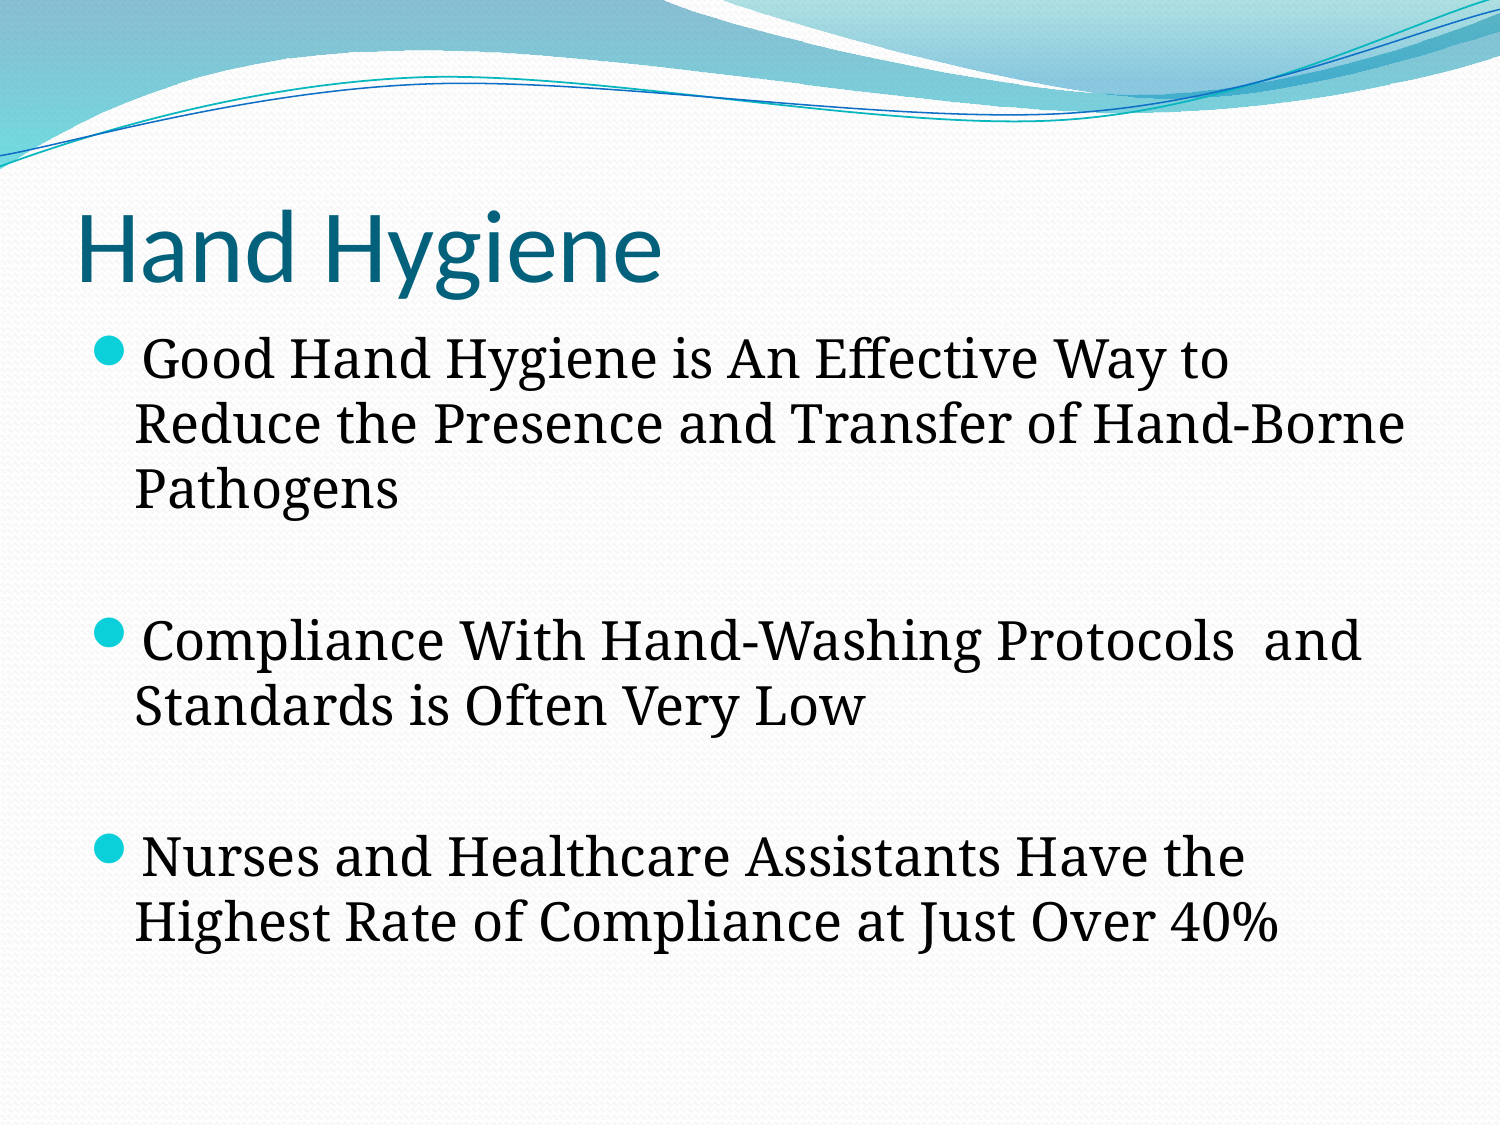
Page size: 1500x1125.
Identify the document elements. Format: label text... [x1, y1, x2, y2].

title Hand Hygiene [75, 115, 1425, 303]
list Good Hand Hygiene is An Effective Way to Reduce the Presence and Transfer of Hand-Borne Pathogens Compliance With Hand-Washing Protocols and Standards is Often Very Low Nurses and Healthcare Assistants Have the Highest Rate of Compliance at Just Over 40% [75, 317, 1425, 1038]
